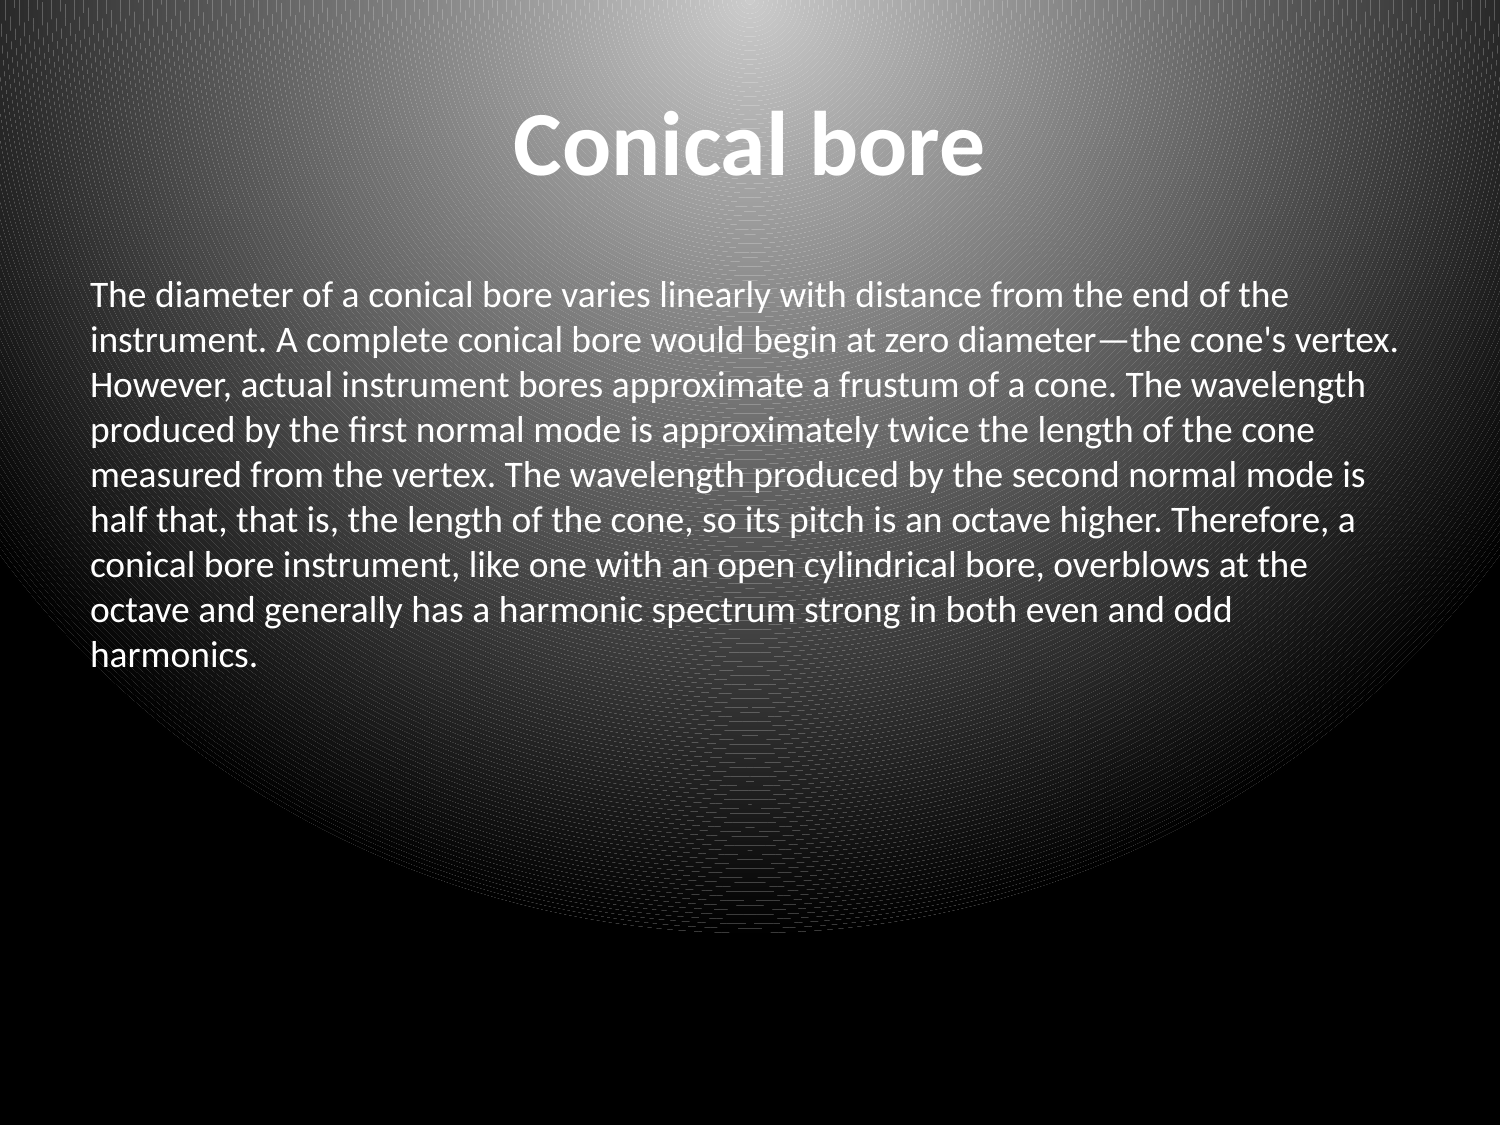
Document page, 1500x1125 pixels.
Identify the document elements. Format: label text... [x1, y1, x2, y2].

list The diameter of a conical bore varies linearly with distance from the end of the instrument. A complete conical bore would begin at zero diameter—the cone's vertex. However, actual instrument bores approximate a frustum of a cone. The wavelength produced by the first normal mode is approximately twice the length of the cone measured from the vertex. The wavelength produced by the second normal mode is half that, that is, the length of the cone, so its pitch is an octave higher. Therefore, a conical bore instrument, like one with an open cylindrical bore, overblows at the octave and generally has a harmonic spectrum strong in both even and odd harmonics. [75, 262, 1425, 1005]
title Conical bore [75, 45, 1425, 233]
